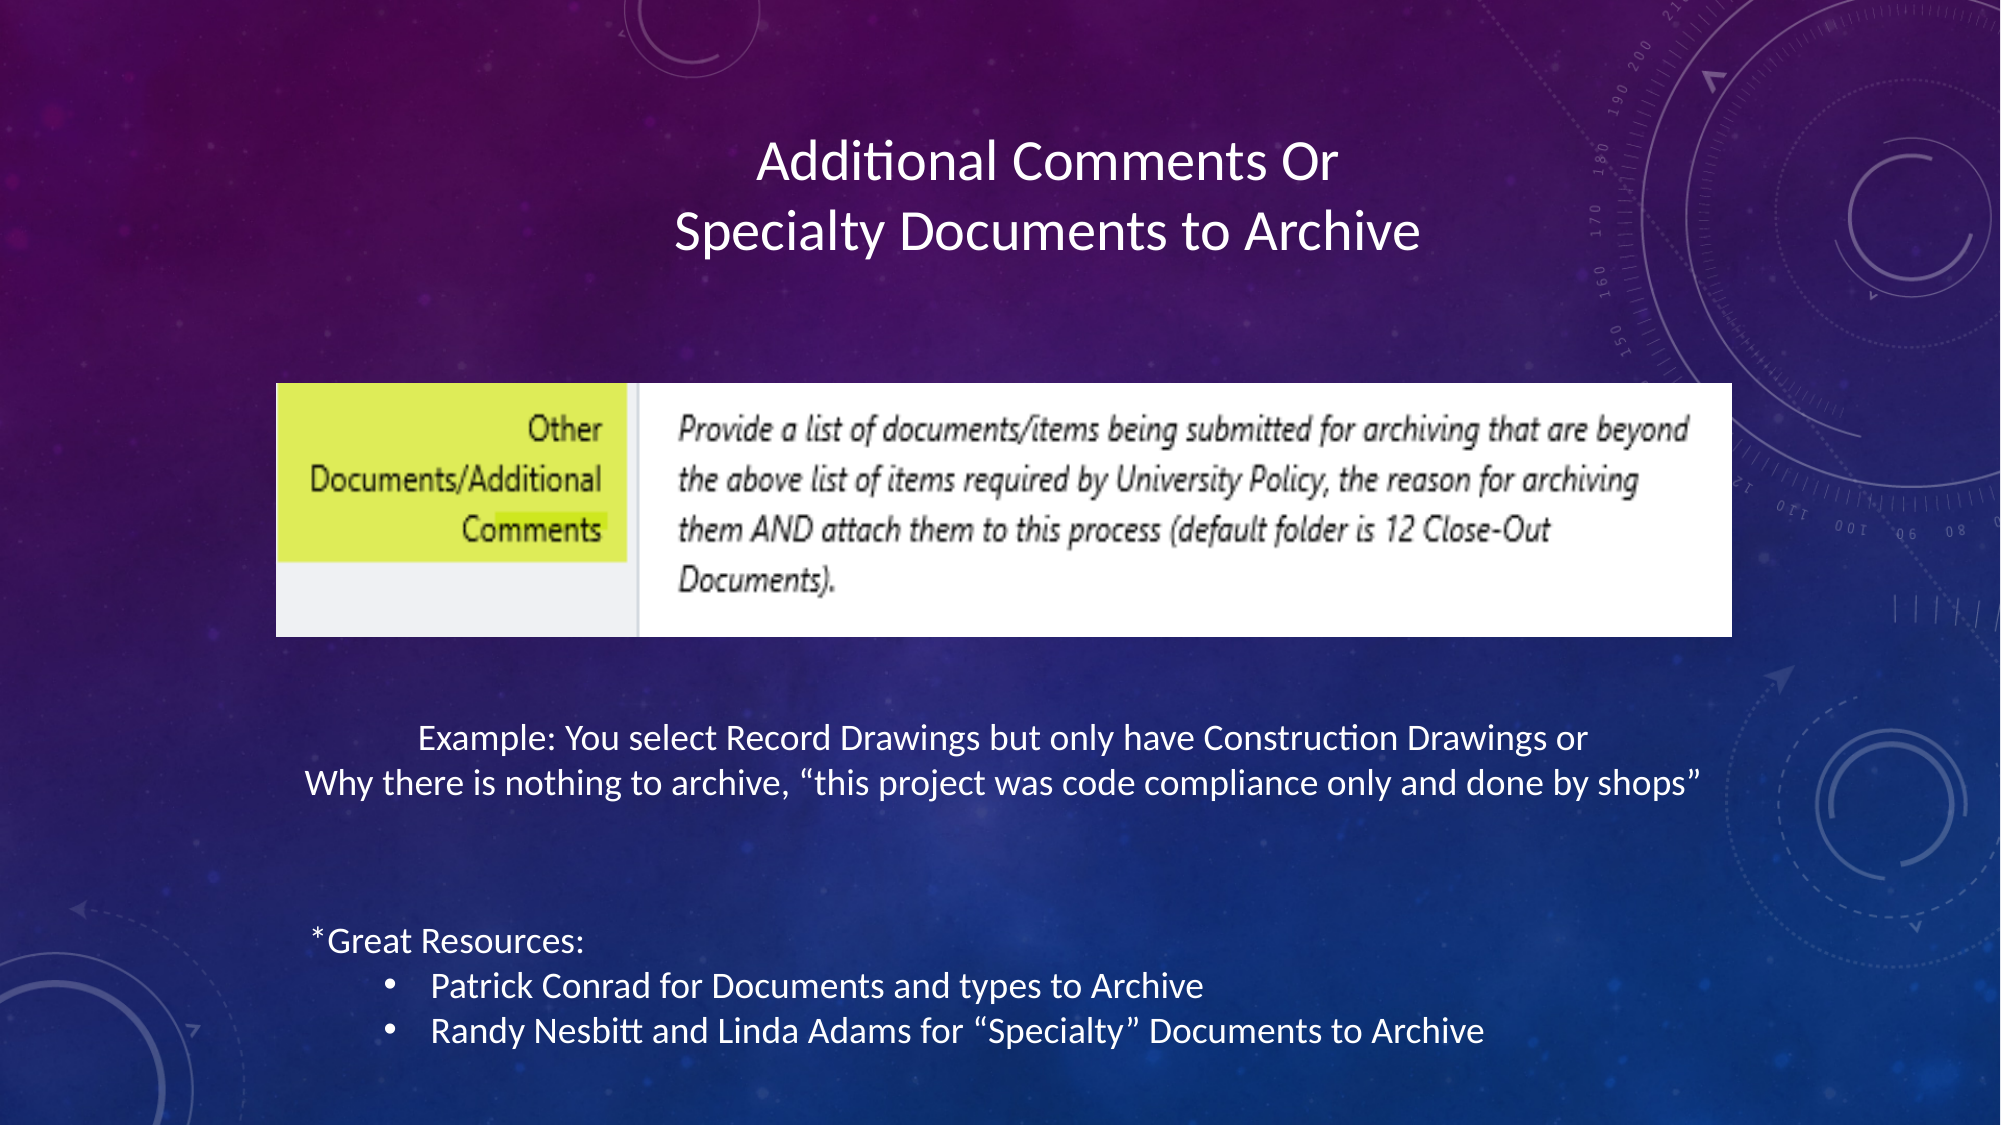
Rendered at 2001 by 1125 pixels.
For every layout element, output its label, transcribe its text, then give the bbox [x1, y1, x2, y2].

text_box Example: You select Record Drawings but only have Construction Drawings or Why there is nothing to archive, “this project was code compliance only and done by shops” [289, 705, 1719, 811]
text_box Additional Comments Or Specialty Documents to Archive [659, 114, 1450, 270]
picture [0, 0, 2001, 1125]
text_box *Great Resources: Patrick Conrad for Documents and types to Archive Randy Nesbitt and Linda Adams for “Specialty” Documents to Archive [293, 908, 1749, 1059]
